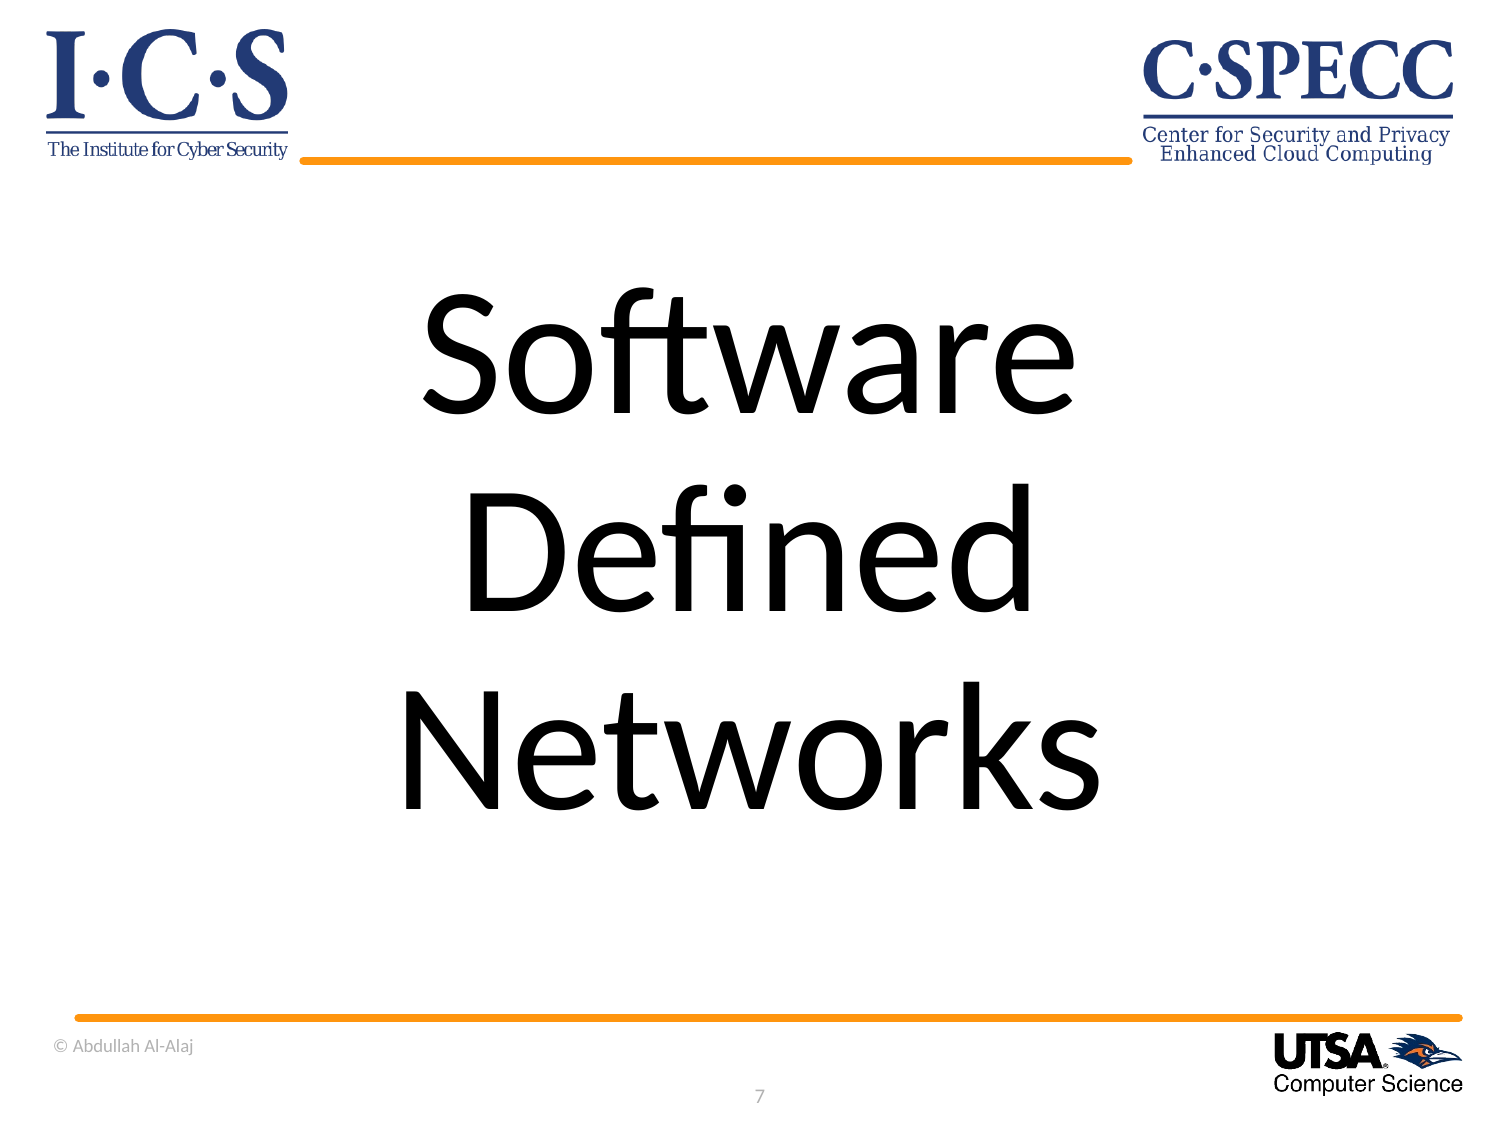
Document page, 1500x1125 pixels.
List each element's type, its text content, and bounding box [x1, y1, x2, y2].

picture [1143, 40, 1453, 165]
picture [1264, 1022, 1473, 1098]
slide_number © Abdullah Al-Alaj [37, 1018, 450, 1073]
list Software Defined Networks [103, 248, 1397, 1089]
slide_number 7 [719, 1065, 781, 1125]
picture [46, 29, 288, 160]
